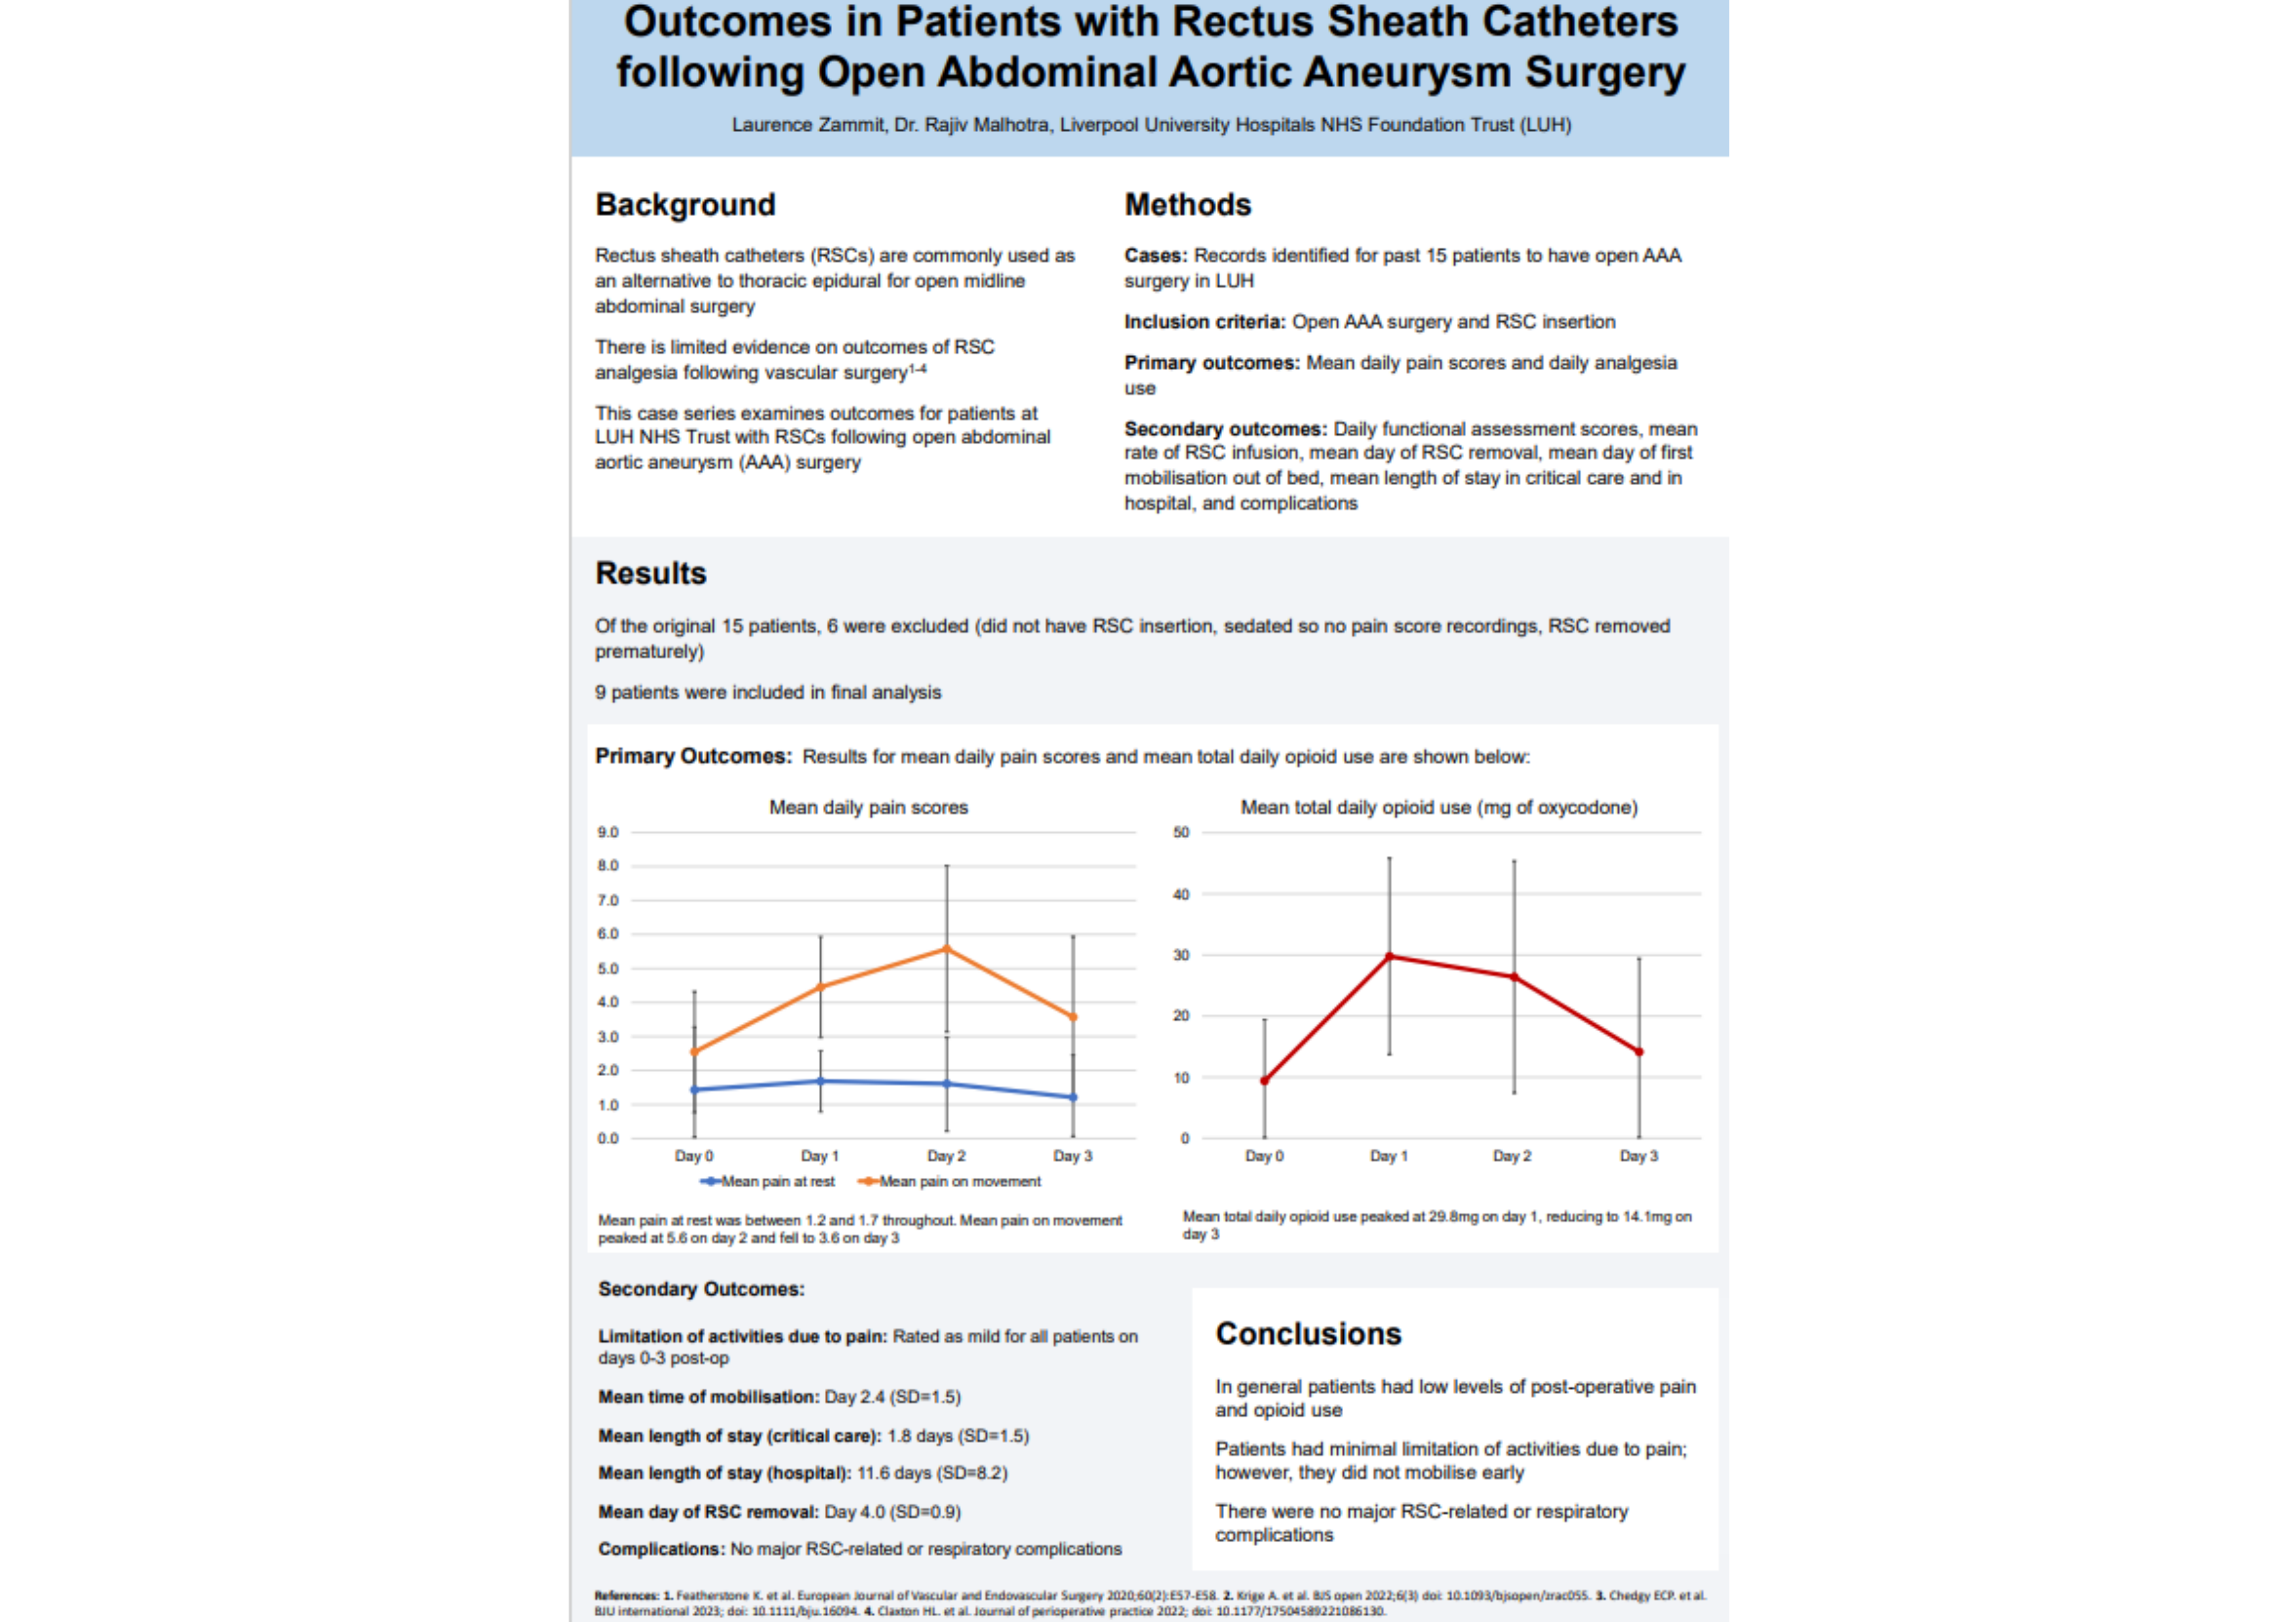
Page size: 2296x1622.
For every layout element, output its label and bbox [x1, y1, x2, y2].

picture [569, 0, 1729, 1622]
